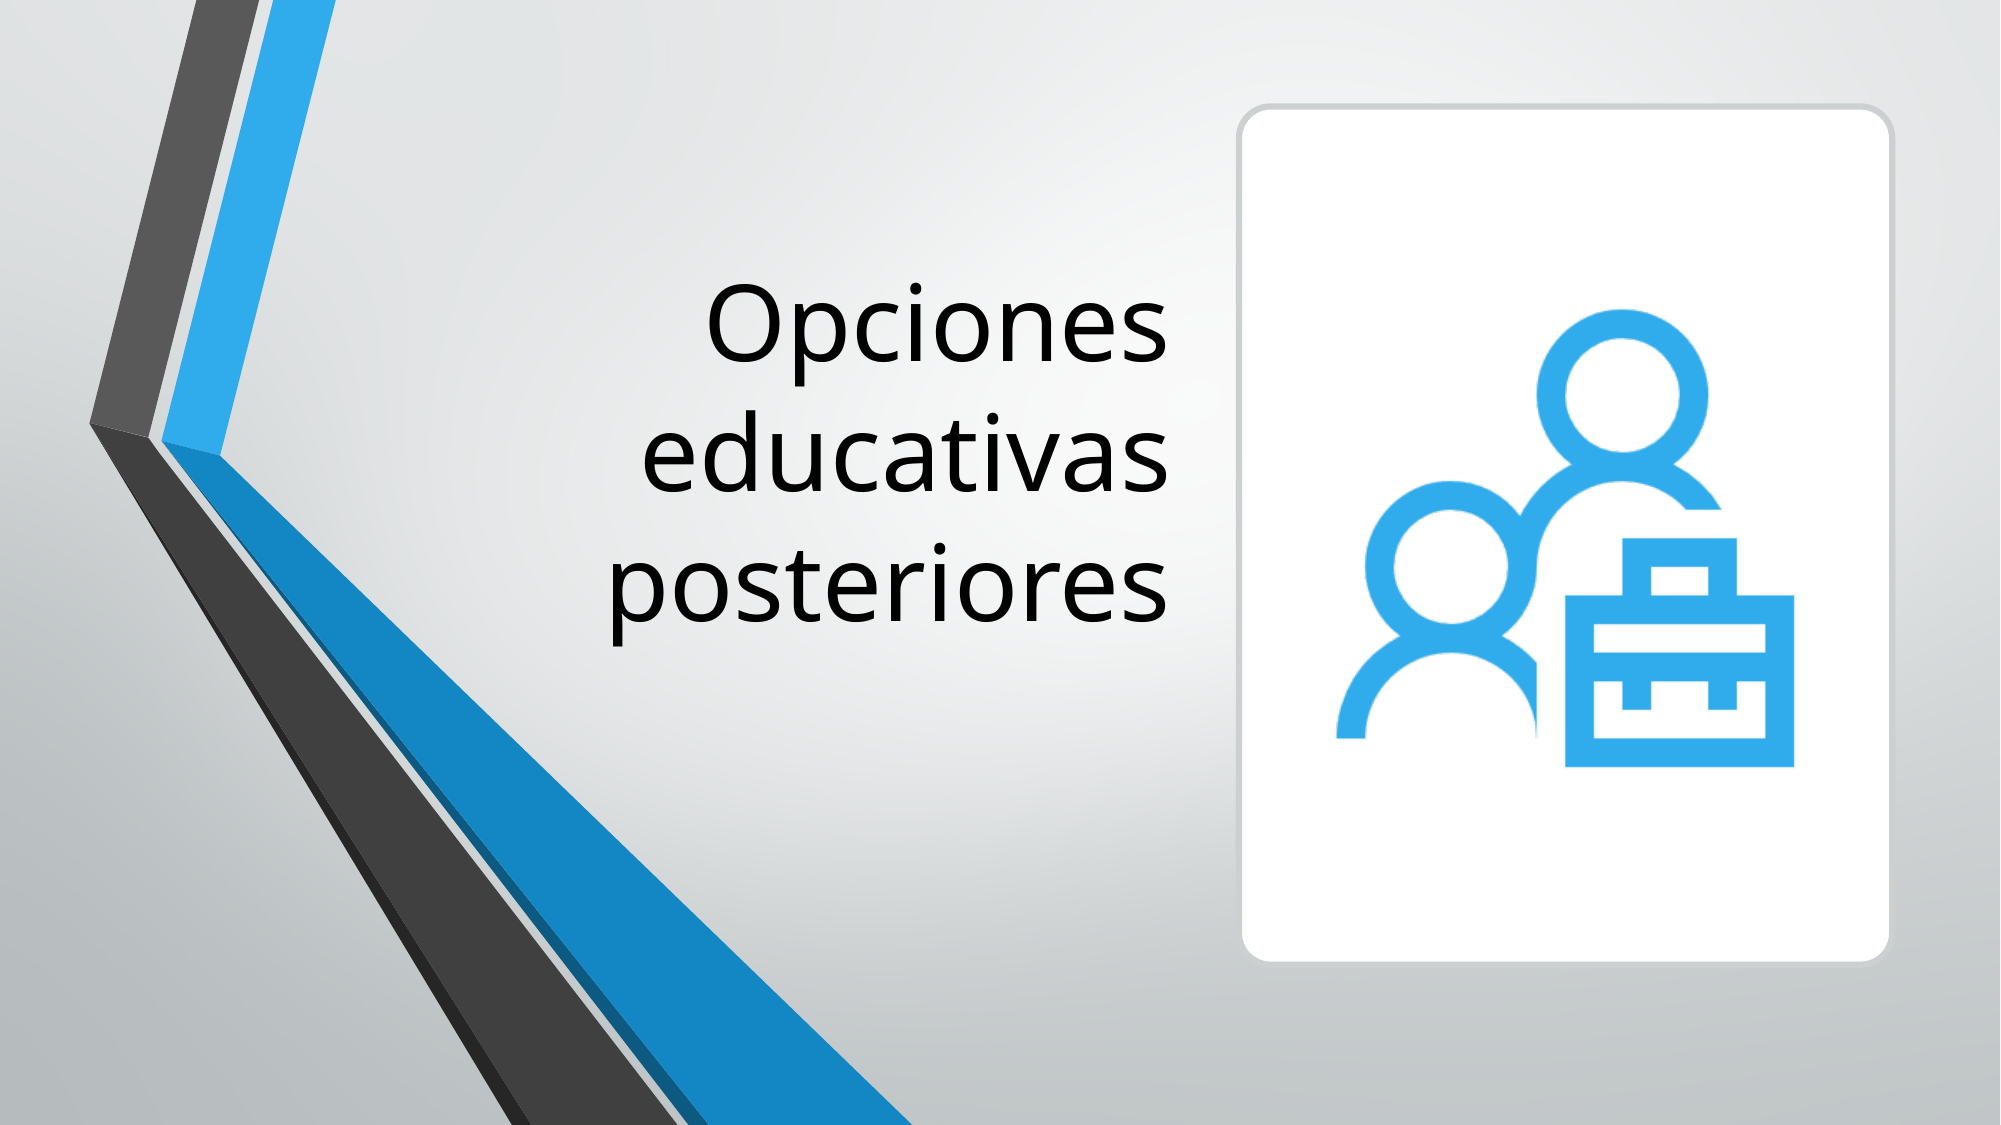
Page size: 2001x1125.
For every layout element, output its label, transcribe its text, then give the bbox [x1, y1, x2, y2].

text_box [1237, 105, 1894, 967]
picture [1291, 264, 1840, 814]
title Opciones educativas posteriores [369, 226, 1187, 656]
